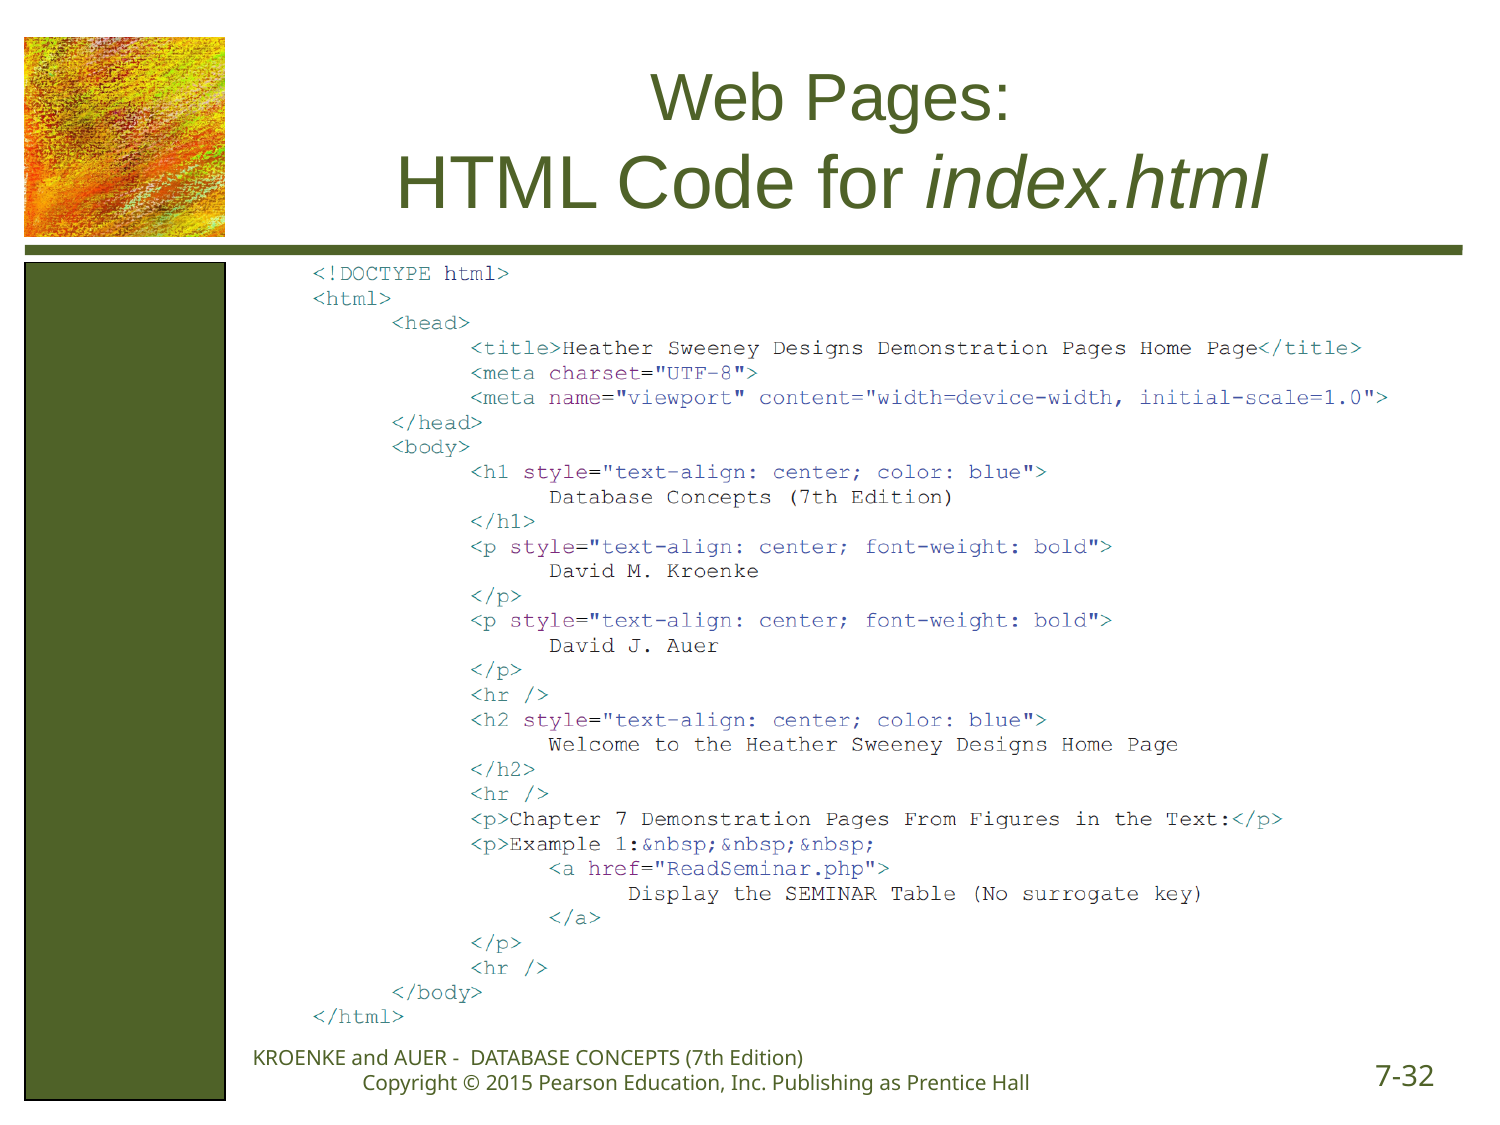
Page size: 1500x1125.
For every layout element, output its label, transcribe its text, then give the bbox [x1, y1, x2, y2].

footer KROENKE and AUER - DATABASE CONCEPTS (7th Edition) Copyright © 2015 Pearson Education, Inc. Publishing as Prentice Hall [237, 1037, 1088, 1104]
title Web Pages: HTML Code for index.html [237, 44, 1426, 233]
slide_number 7-32 [1287, 1049, 1451, 1103]
picture [312, 265, 1388, 1025]
picture [24, 37, 225, 237]
